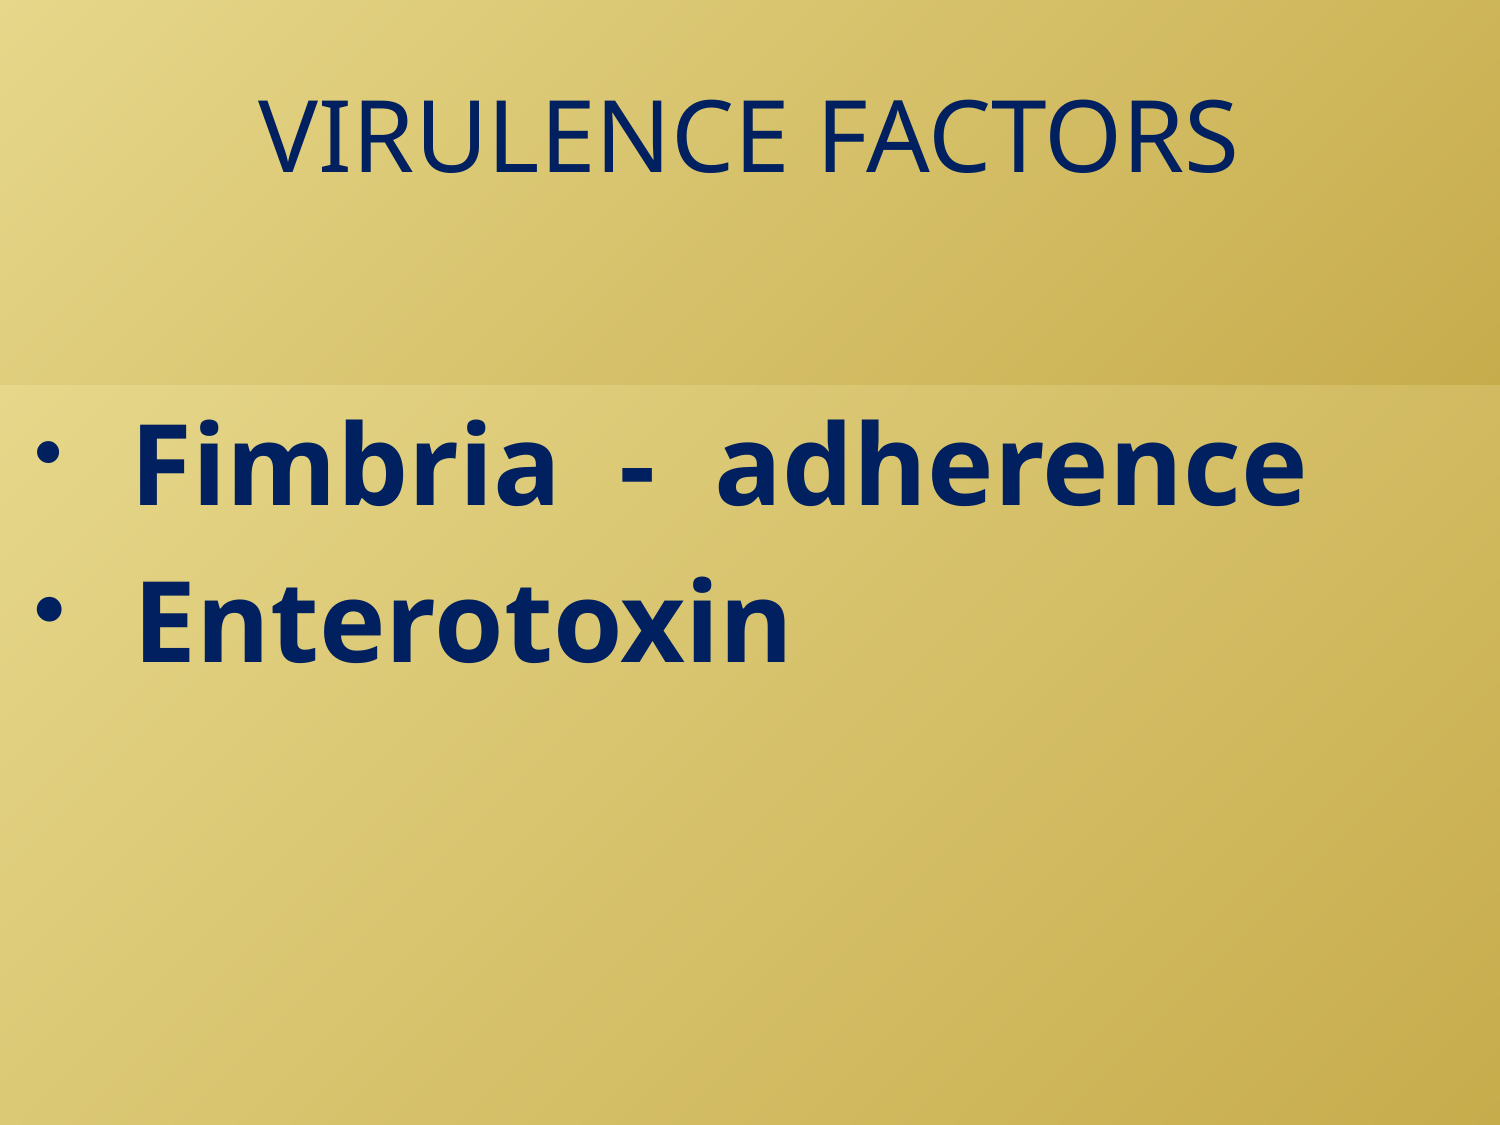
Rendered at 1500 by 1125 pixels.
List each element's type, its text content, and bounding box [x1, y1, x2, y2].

list Fimbria - adherence Enterotoxin [0, 385, 1500, 1125]
title VIRULENCE FACTORS [0, 0, 1500, 385]
